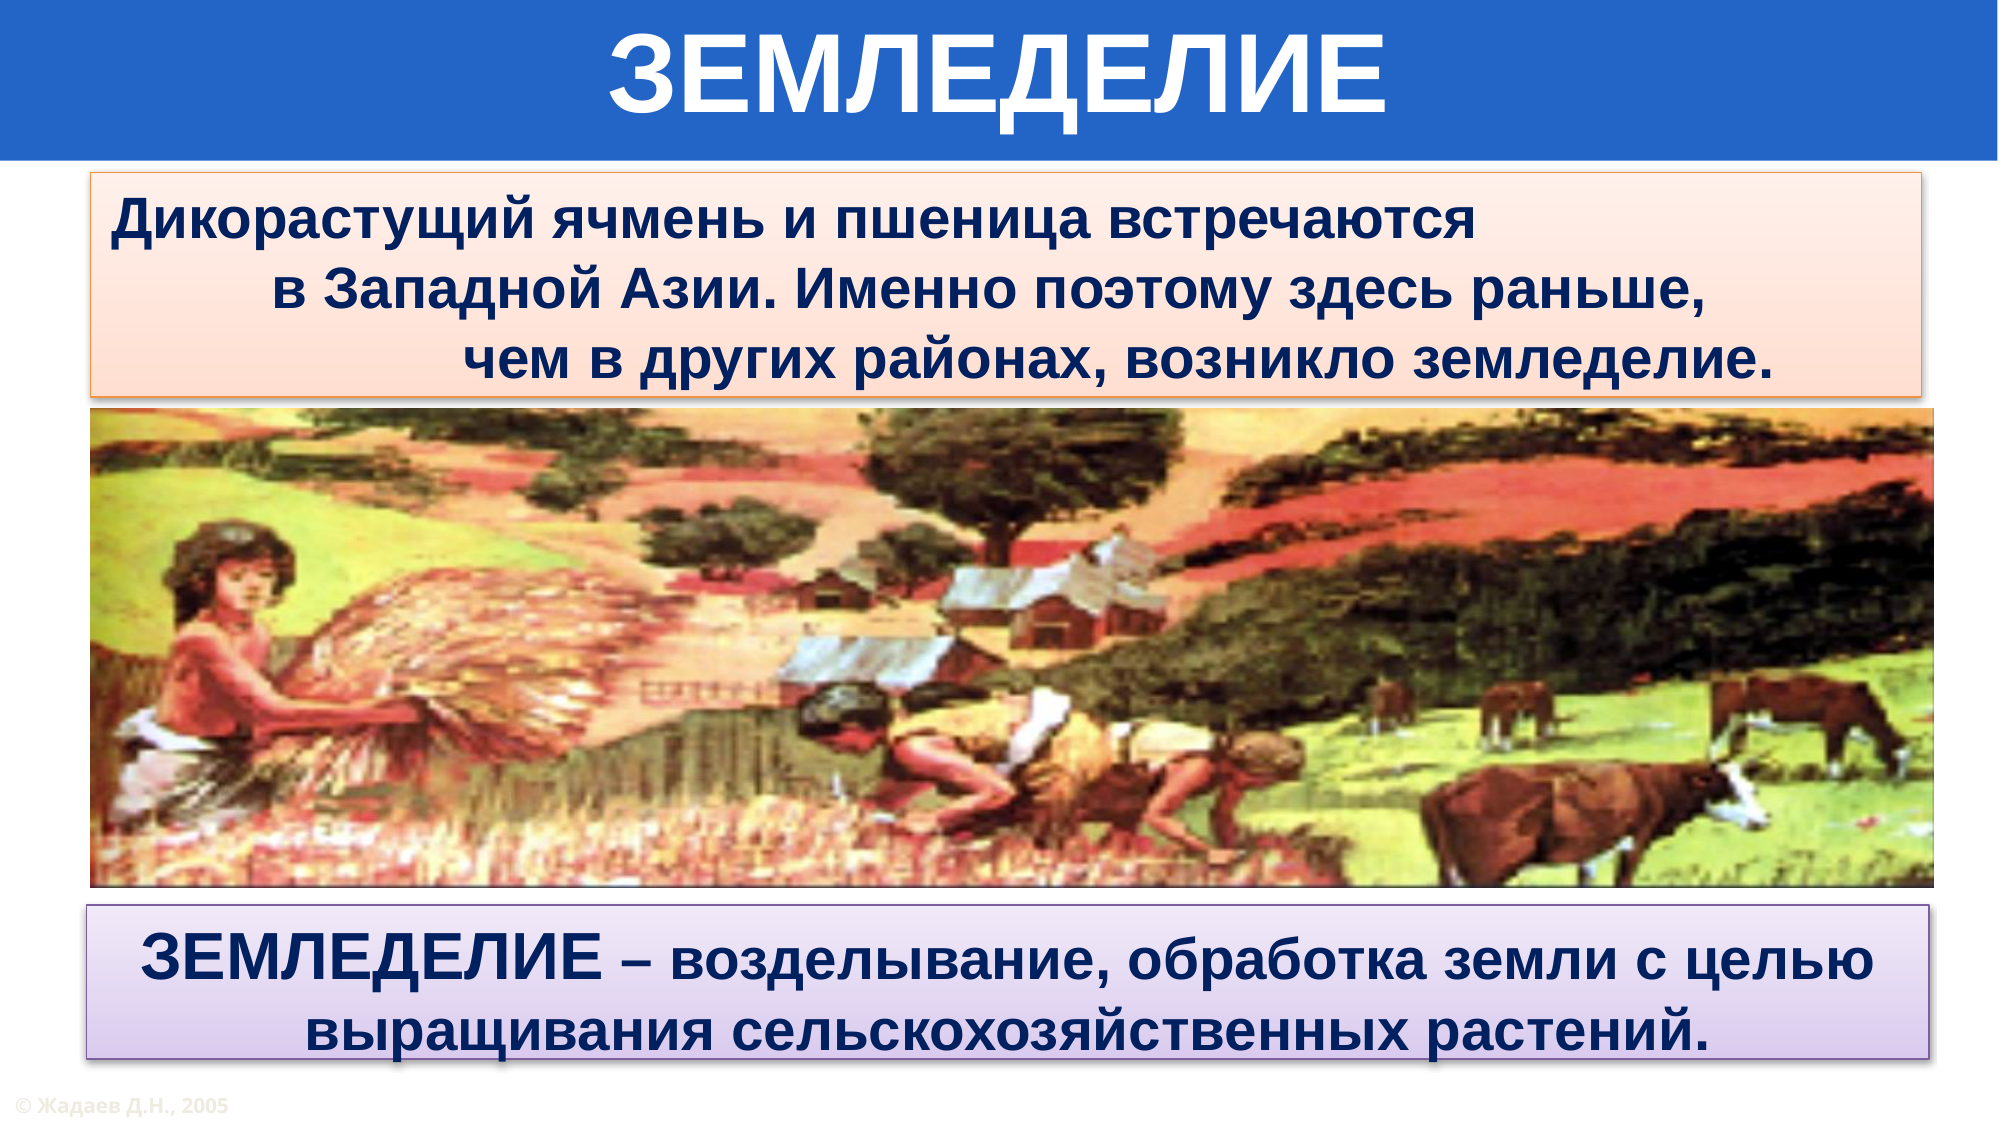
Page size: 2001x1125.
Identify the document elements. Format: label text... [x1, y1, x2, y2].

text_box ЗЕМЛЕДЕЛИЕ – возделывание, обработка земли с целью выращивания сельскохозяйственных растений. [86, 904, 1930, 1060]
picture [90, 408, 1934, 888]
text_box Дикорастущий ячмень и пшеница встречаются в Западной Азии. Именно поэтому здесь раньше, чем в других районах, возникло земледелие. [90, 172, 1922, 398]
text_box © Жадаев Д.Н., 2005 [0, 1084, 355, 1125]
text_box ЗЕМЛЕДЕЛИЕ [0, 0, 1998, 161]
